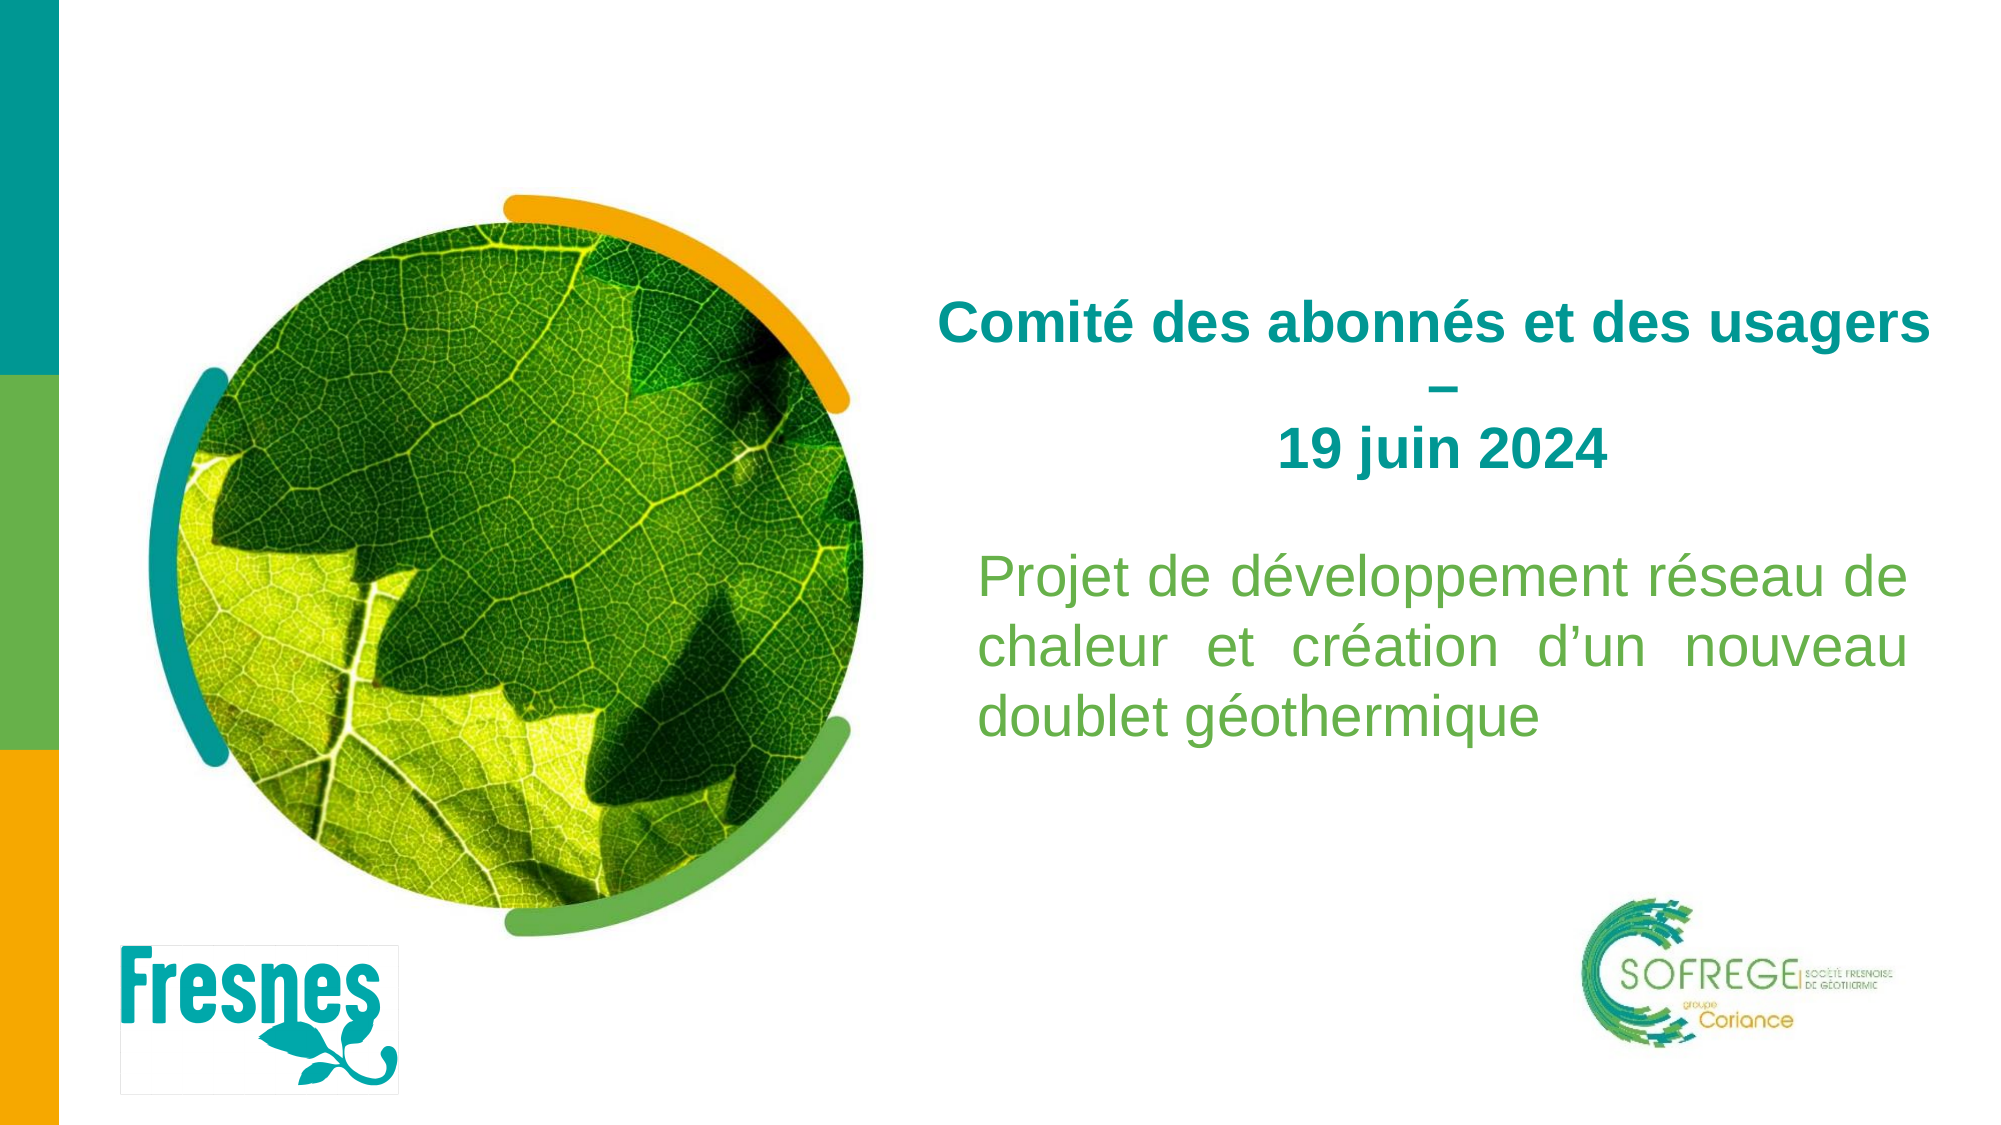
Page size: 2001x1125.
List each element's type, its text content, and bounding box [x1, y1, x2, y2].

picture [1573, 854, 1912, 1095]
subtitle Projet de développement réseau de chaleur et création d’un nouveau doublet géothermique [962, 530, 1925, 771]
picture [120, 187, 905, 1095]
title Comité des abonnés et des usagers – 19 juin 2024 [886, 284, 2000, 420]
